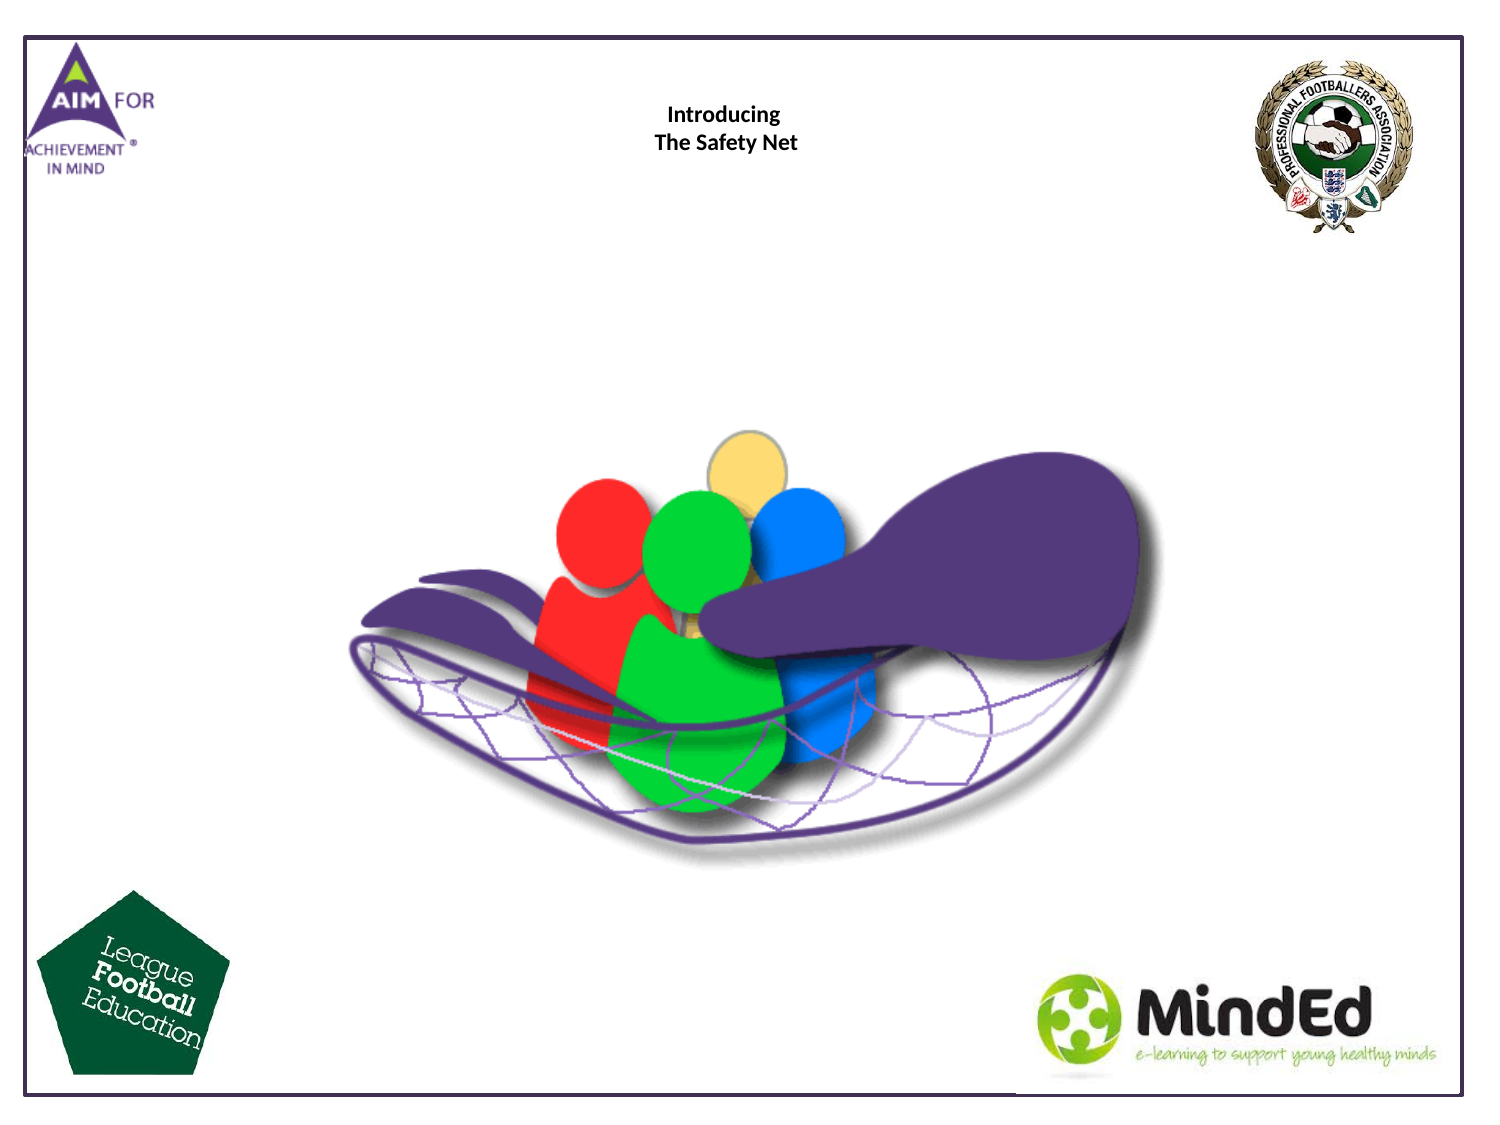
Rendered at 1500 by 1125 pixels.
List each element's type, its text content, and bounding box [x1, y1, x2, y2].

picture [1237, 49, 1430, 243]
picture [35, 890, 230, 1076]
picture [255, 399, 1234, 891]
picture [1016, 957, 1459, 1094]
title Introducing The Safety Net [51, 4, 1402, 193]
picture [24, 36, 51, 177]
